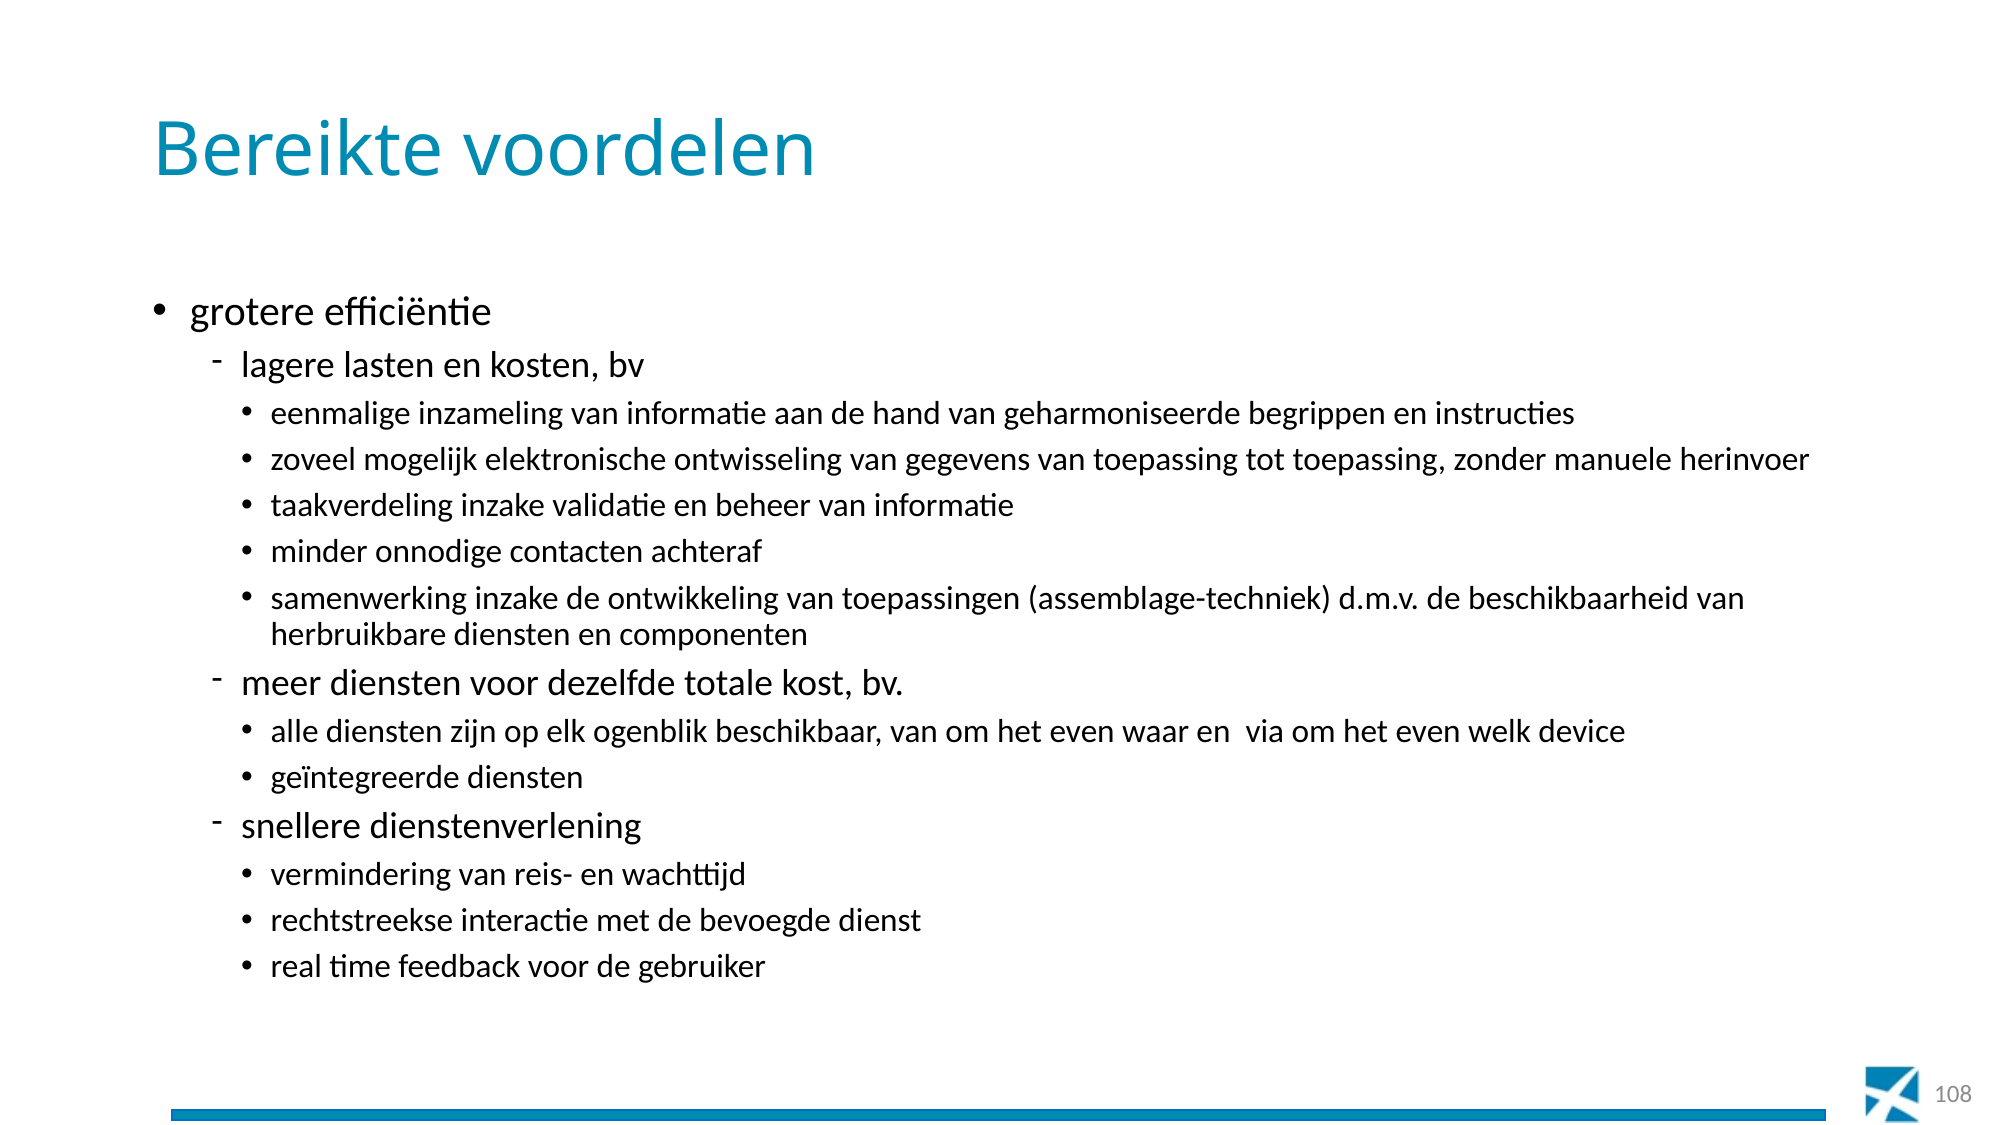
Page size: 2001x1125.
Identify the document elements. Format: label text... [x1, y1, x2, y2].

list grotere efficiëntie lagere lasten en kosten, bv eenmalige inzameling van informatie aan de hand van geharmoniseerde begrippen en instructies zoveel mogelijk elektronische ontwisseling van gegevens van toepassing tot toepassing, zonder manuele herinvoer taakverdeling inzake validatie en beheer van informatie minder onnodige contacten achteraf samenwerking inzake de ontwikkeling van toepassingen (assemblage-techniek) d.m.v. de beschikbaarheid van herbruikbare diensten en componenten meer diensten voor dezelfde totale kost, bv. alle diensten zijn op elk ogenblik beschikbaar, van om het even waar en via om het even welk device geïntegreerde diensten snellere dienstenverlening vermindering van reis- en wachttijd rechtstreekse interactie met de bevoegde dienst real time feedback voor de gebruiker [137, 281, 1863, 1032]
picture [1863, 1064, 1924, 1123]
title Bereikte voordelen [137, 42, 1863, 260]
